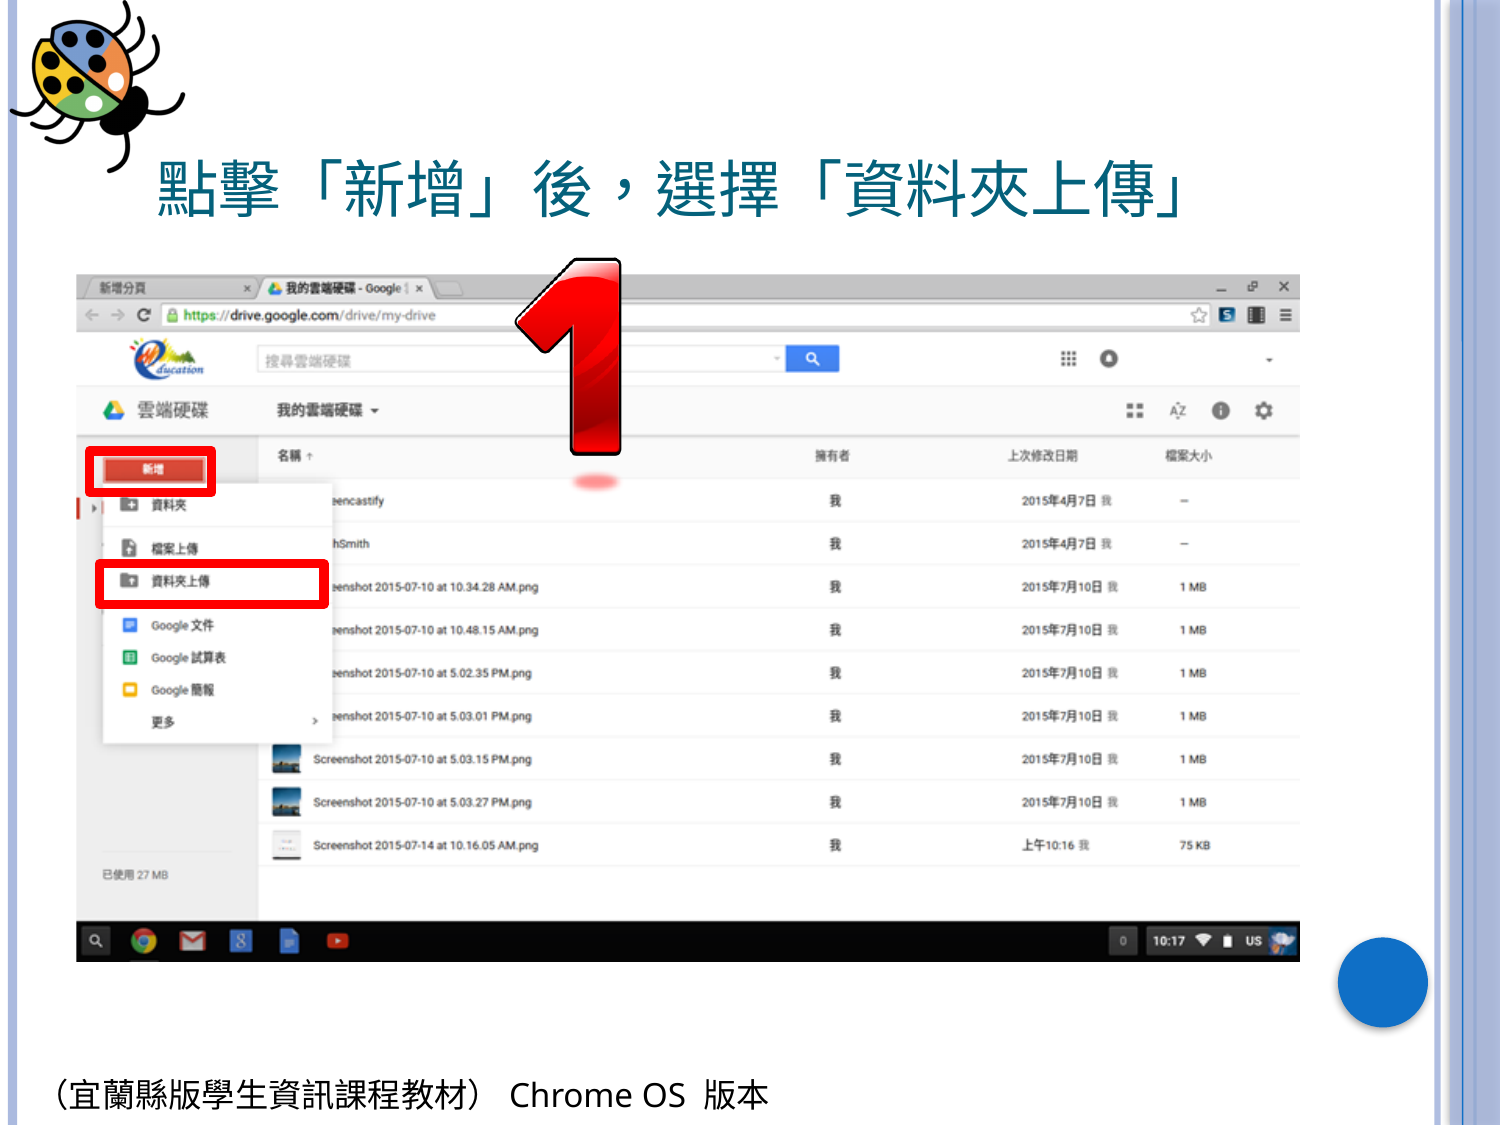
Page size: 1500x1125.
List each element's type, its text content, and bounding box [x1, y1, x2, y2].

title 點擊「新增」後，選擇「資料夾上傳」 [75, 45, 1300, 233]
picture [0, 0, 169, 176]
picture [513, 257, 625, 495]
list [74, 273, 1301, 963]
